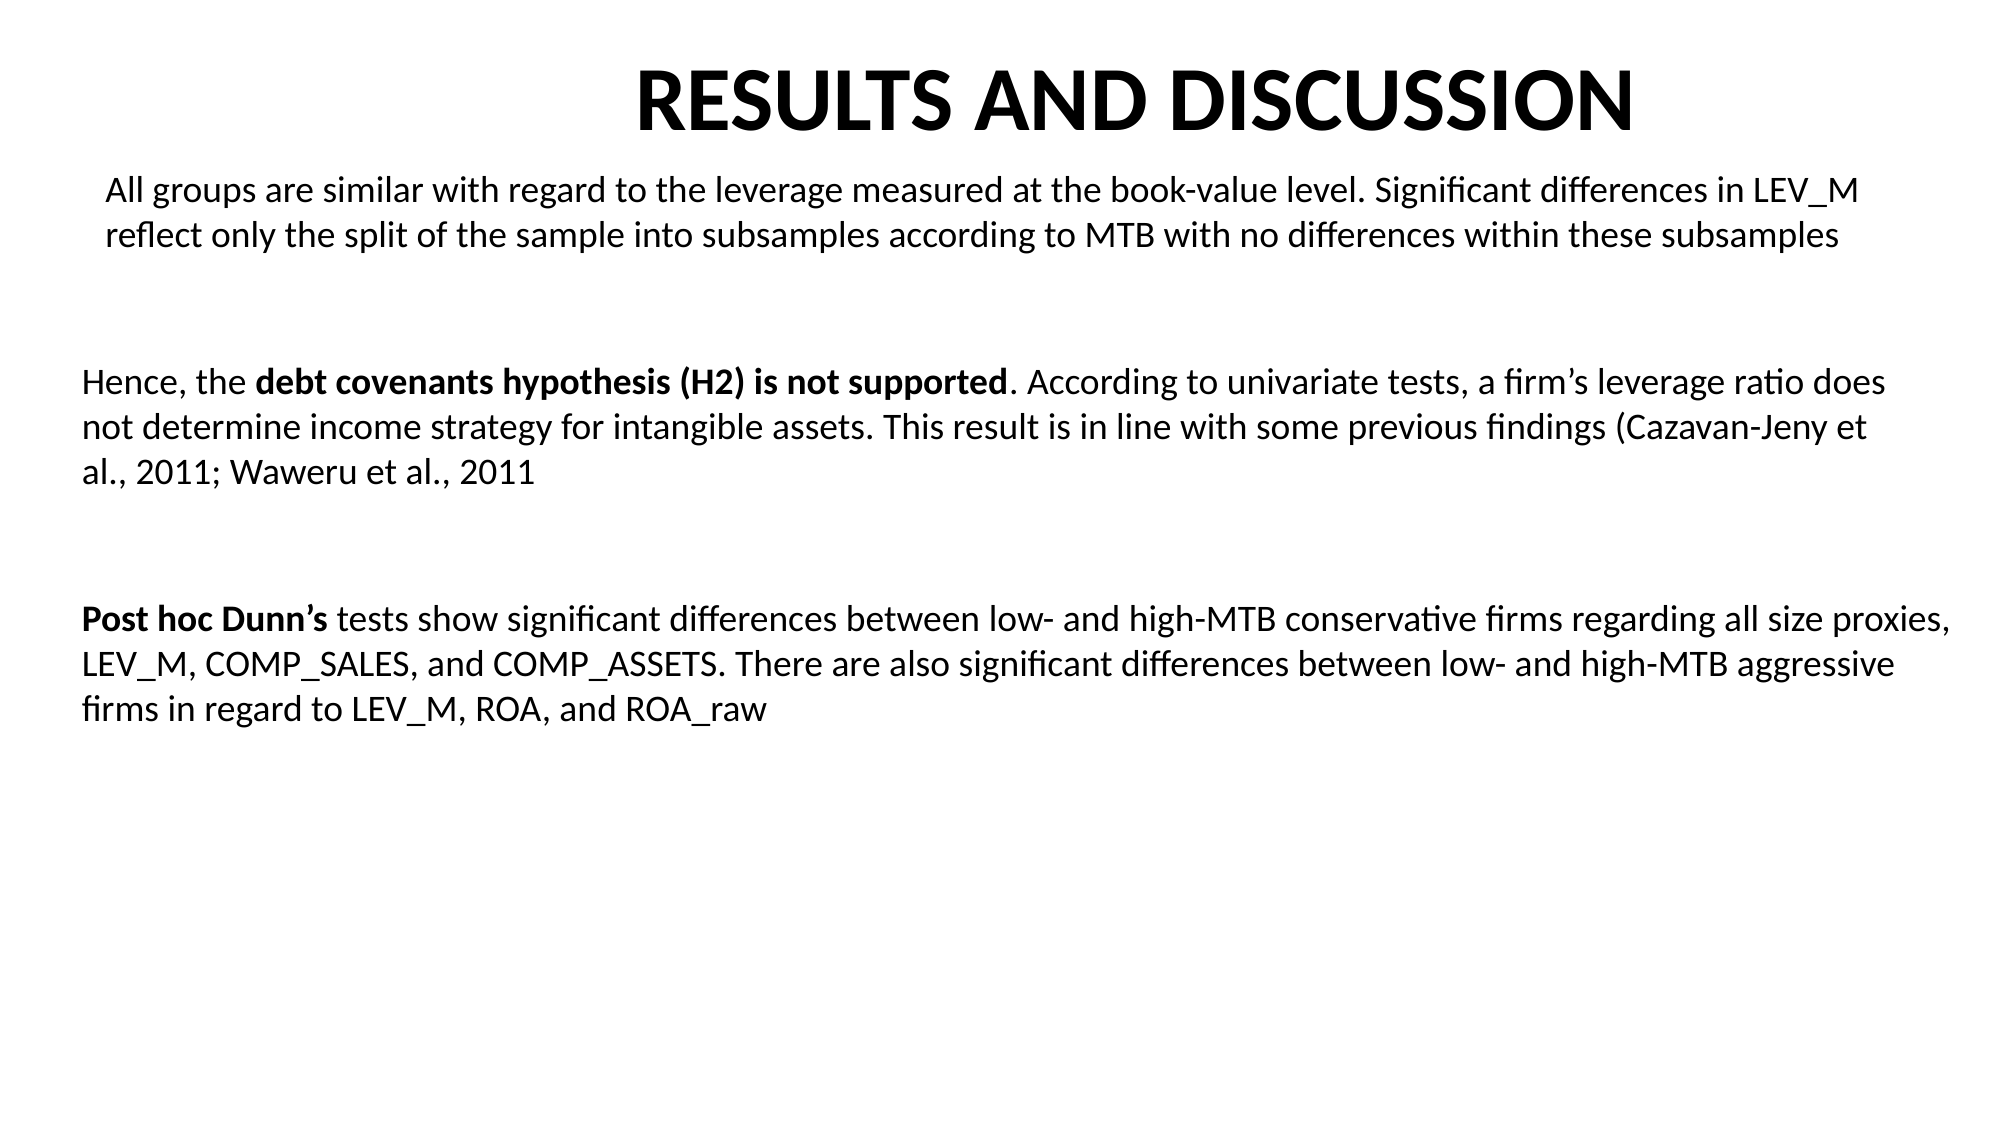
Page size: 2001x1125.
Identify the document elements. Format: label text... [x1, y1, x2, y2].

text_box Hence, the debt covenants hypothesis (H2) is not supported. According to univariate tests, a firm’s leverage ratio does not determine income strategy for intangible assets. This result is in line with some previous findings (Cazavan-Jeny et al., 2011; Waweru et al., 2011 [67, 349, 1933, 499]
text_box All groups are similar with regard to the leverage measured at the book-value level. Significant differences in LEV_M reflect only the split of the sample into subsamples according to MTB with no differences within these subsamples [90, 157, 1899, 263]
text_box Post hoc Dunn’s tests show significant differences between low- and high-MTB conservative firms regarding all size proxies, LEV_M, COMP_SALES, and COMP_ASSETS. There are also significant differences between low- and high-MTB aggressive firms in regard to LEV_M, ROA, and ROA_raw [67, 586, 1969, 737]
text_box RESULTS AND DISCUSSION [620, 31, 1731, 156]
